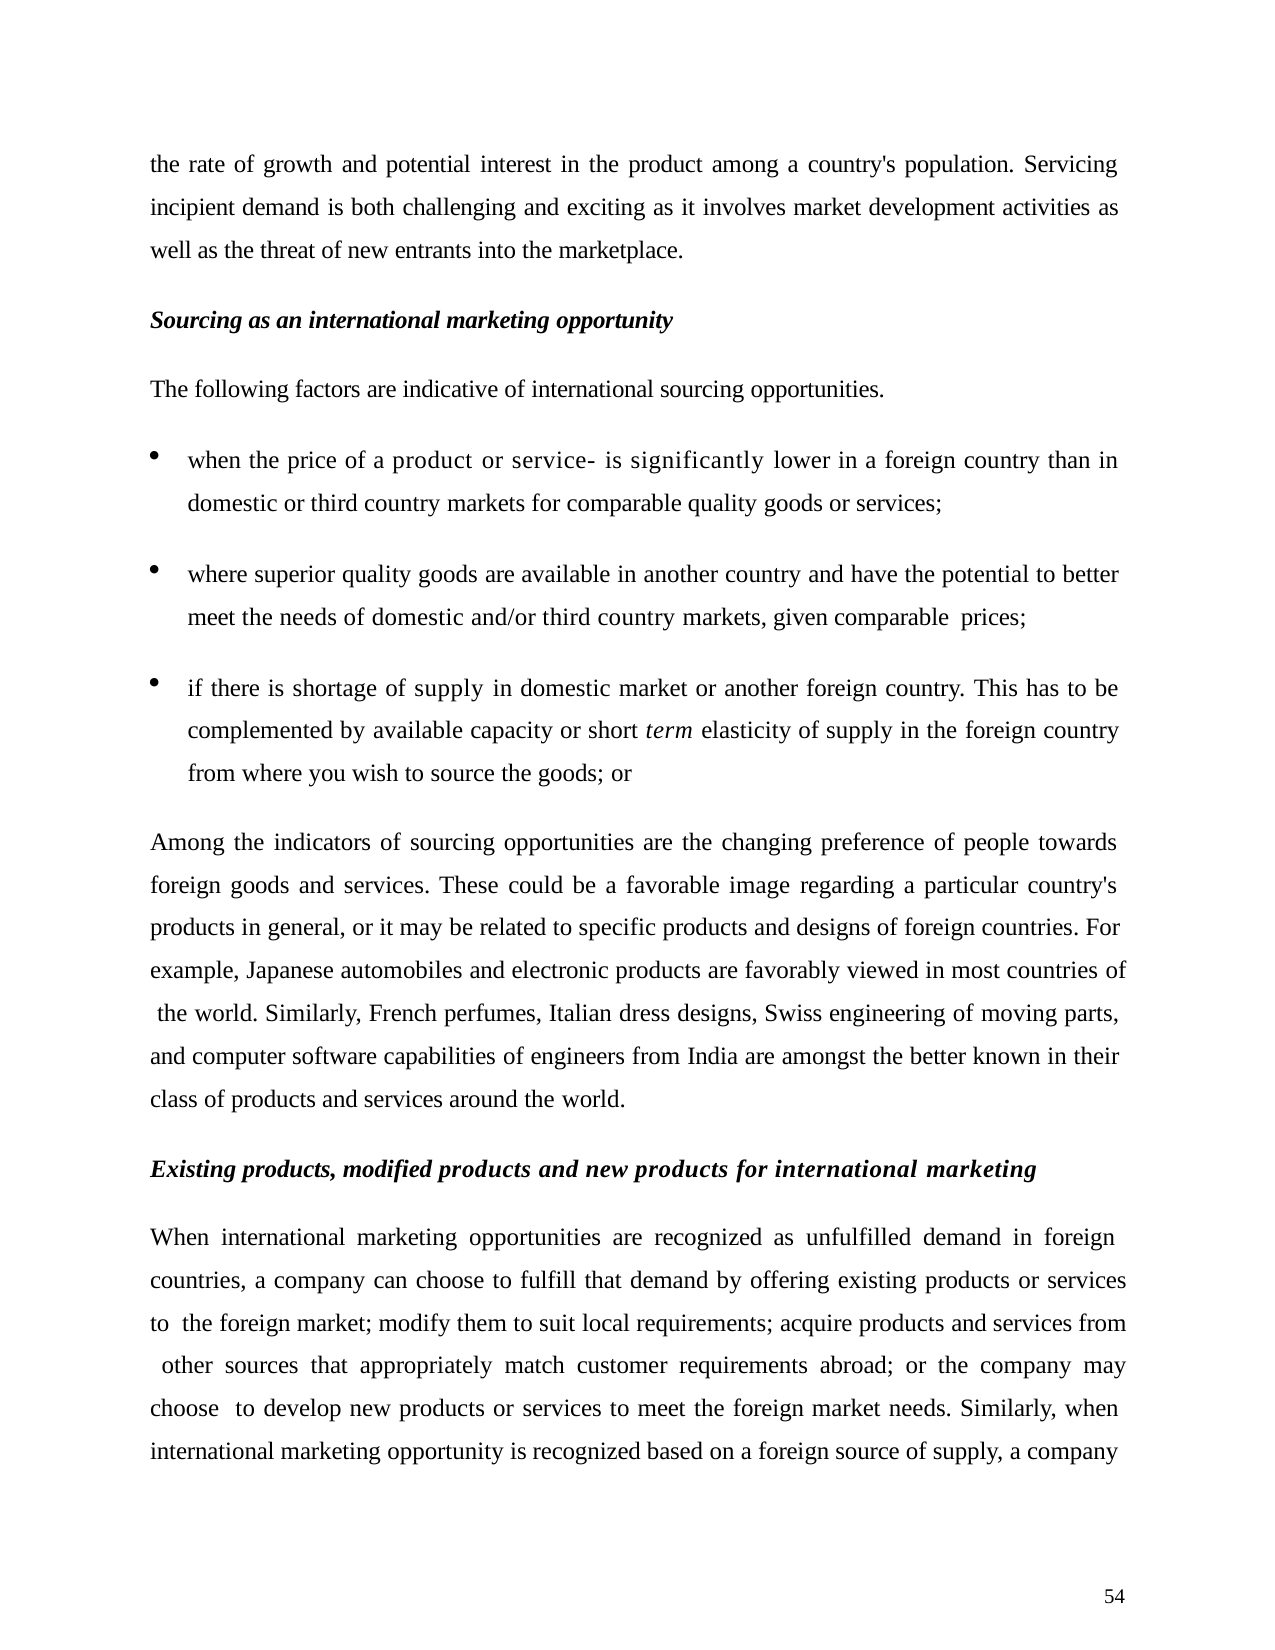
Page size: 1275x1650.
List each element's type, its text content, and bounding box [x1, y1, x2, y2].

slide_number 54 [1097, 1582, 1132, 1650]
text_box the rate of growth and potential interest in the product among a country's population. Servicing incipient demand is both challenging and exciting as it involves market development activities as well as the threat of new entrants into the marketplace. Sourcing as an international marketing opportunity The following factors are indicative of international sourcing opportunities. when the price of a product or service- is significantly lower in a foreign country than in domestic or third country markets for comparable quality goods or services; where superior quality goods are available in another country and have the potential to better meet the needs of domestic and/or third country markets, given comparable prices; if there is shortage of supply in domestic market or another foreign country. This has to be complemented by available capacity or short term elasticity of supply in the foreign country from where you wish to source the goods; or Among the indicators of sourcing opportunities are the changing preference of people towards foreign goods and services. These could be a favorable image regarding a particular country's products in general, or it may be related to specific products and designs of foreign countries. For example, Japanese automobiles and electronic products are favorably viewed in most countries of the world. Similarly, French perfumes, Italian dress designs, Swiss engineering of moving parts, and computer software capabilities of engineers from India are amongst the better known in their class of products and services around the world. Existing products, modified products and new products for international marketing When international marketing opportunities are recognized as unfulfilled demand in foreign countries, a company can choose to fulfill that demand by offering existing products or services to the foreign market; modify them to suit local requirements; acquire products and services from other sources that appropriately match customer requirements abroad; or the company may choose to develop new products or services to meet the foreign market needs. Similarly, when international marketing opportunity is recognized based on a foreign source of supply, a company [147, 132, 1128, 1465]
